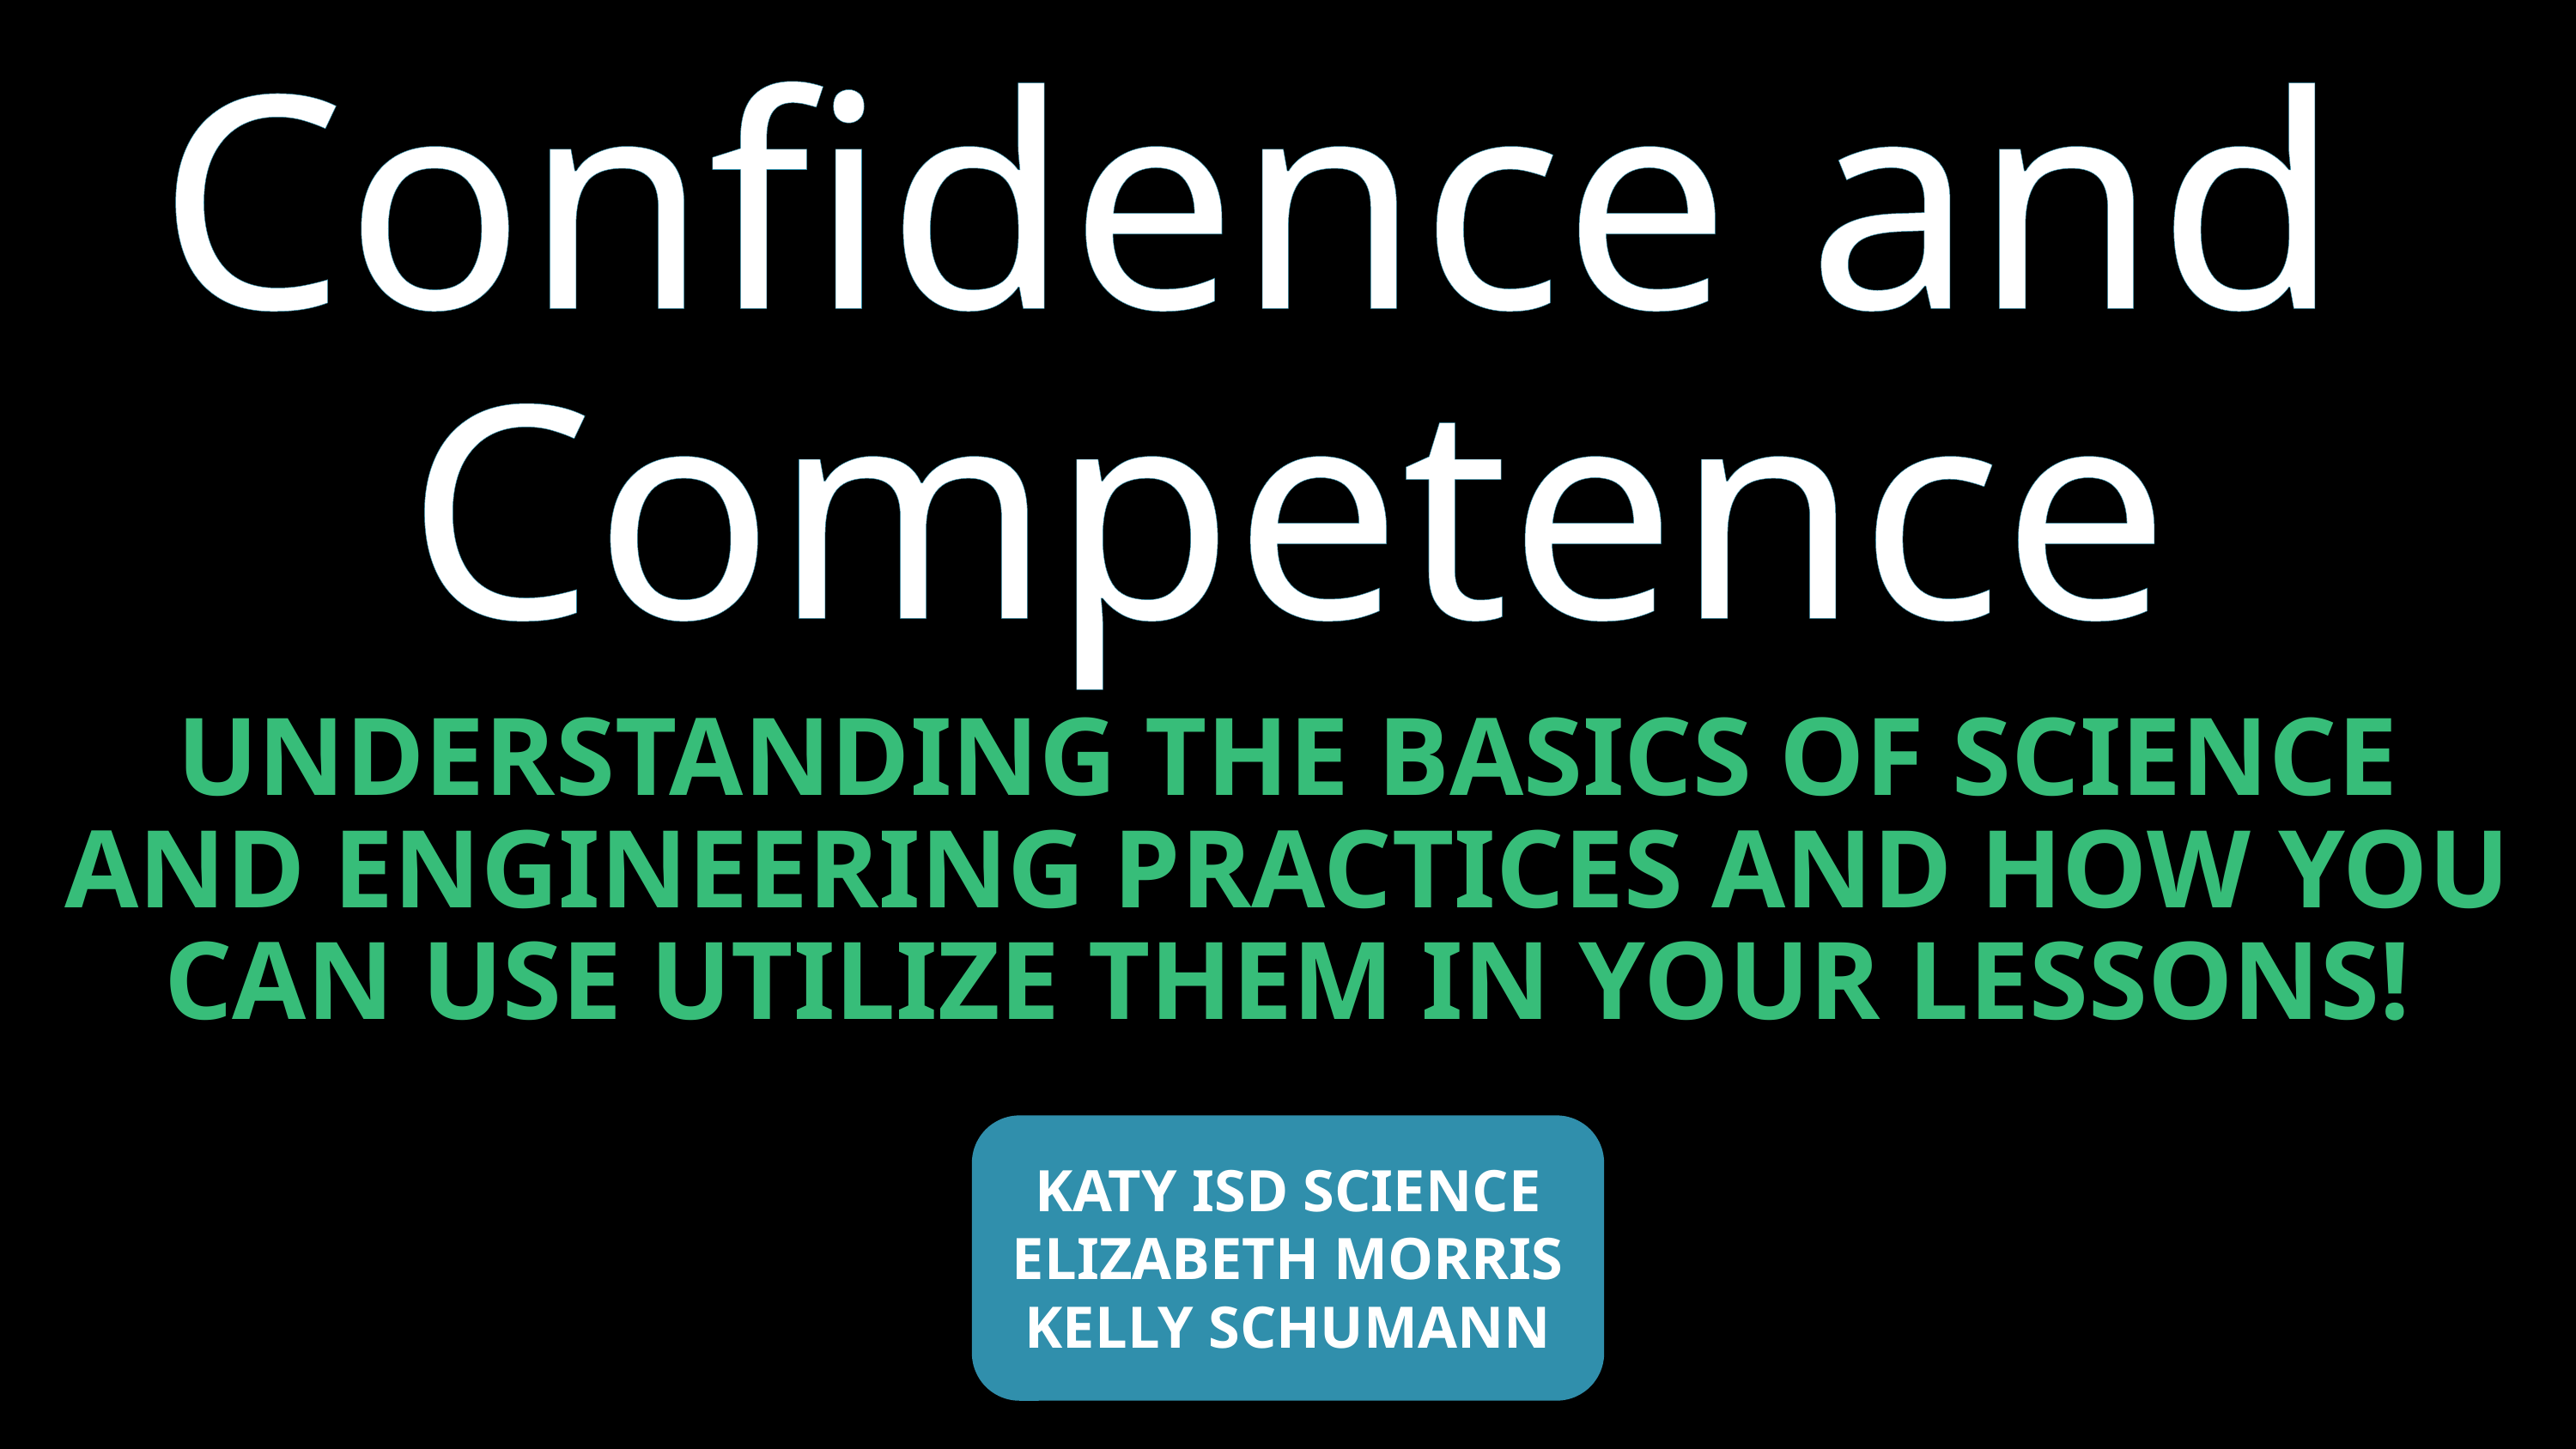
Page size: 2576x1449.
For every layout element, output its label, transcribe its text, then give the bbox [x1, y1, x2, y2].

text_box KATY ISD SCIENCE ELIZABETH MORRIS KELLY SCHUMANN [971, 1141, 1605, 1373]
text_box [976, 1114, 1600, 1141]
text_box UNDERSTANDING THE BASICS OF SCIENCE AND ENGINEERING PRACTICES AND HOW YOU CAN USE UTILIZE THEM IN YOUR LESSONS! [64, 706, 2512, 1042]
text_box [975, 1373, 1601, 1402]
text_box Confidence and Competence [117, 47, 2459, 694]
